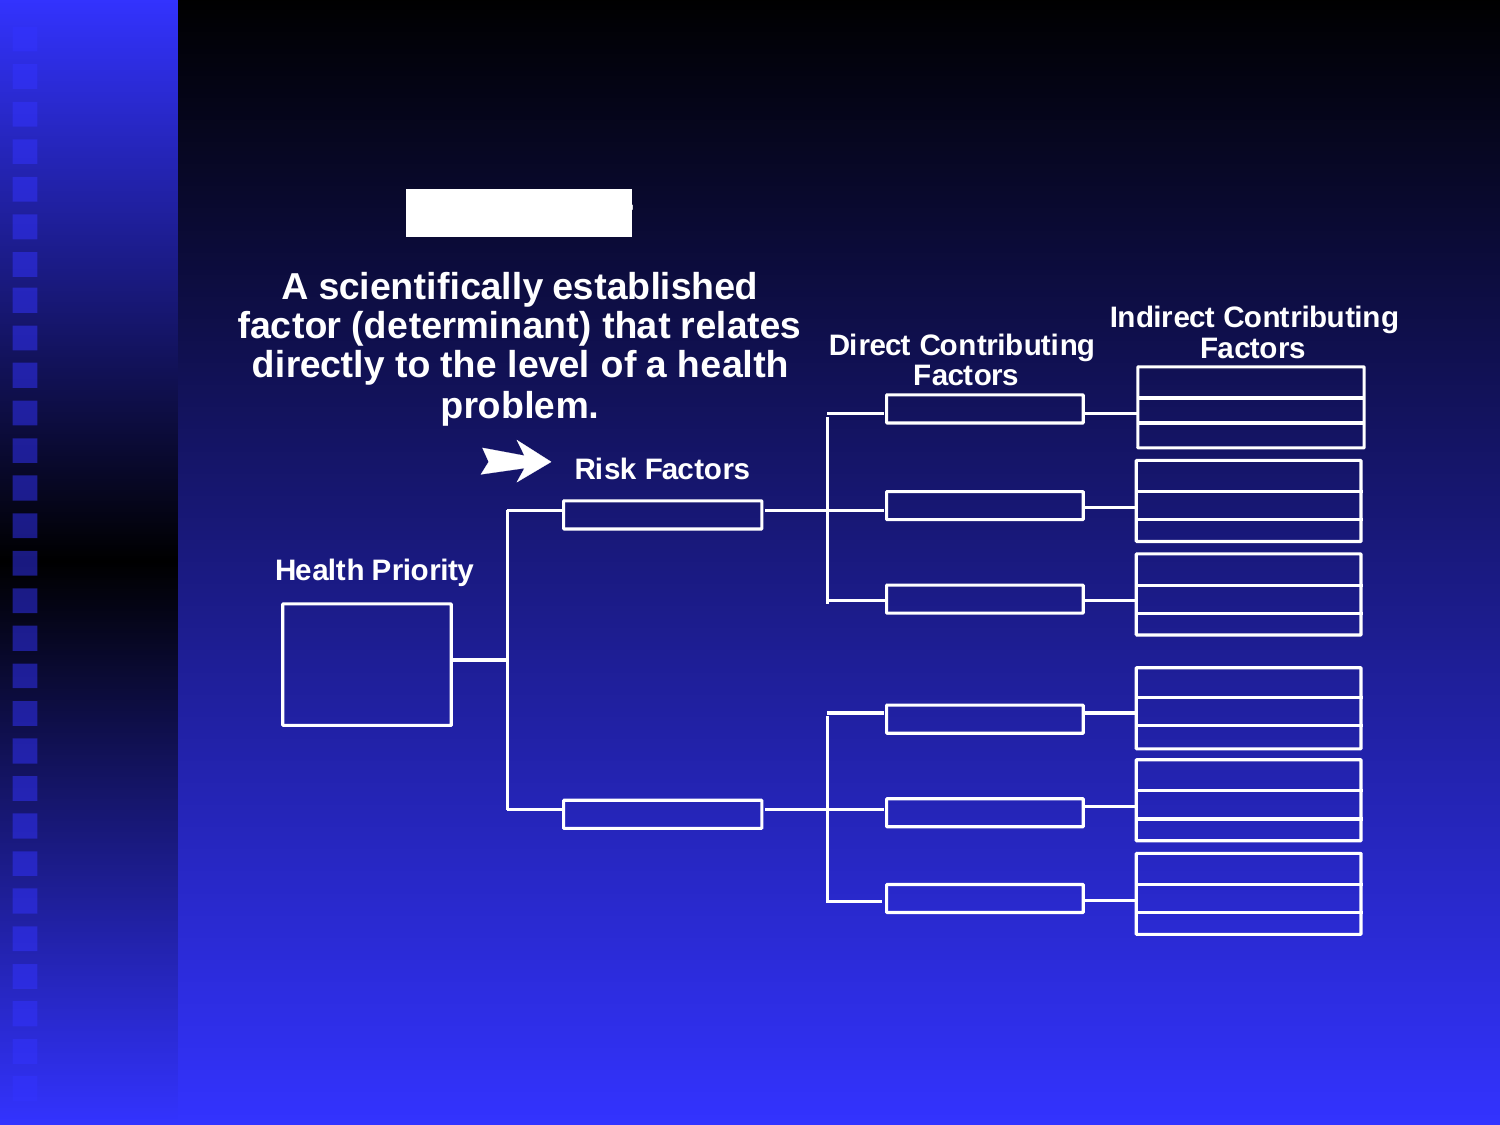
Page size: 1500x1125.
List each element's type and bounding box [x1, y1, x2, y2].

text_box [237, 187, 1409, 938]
